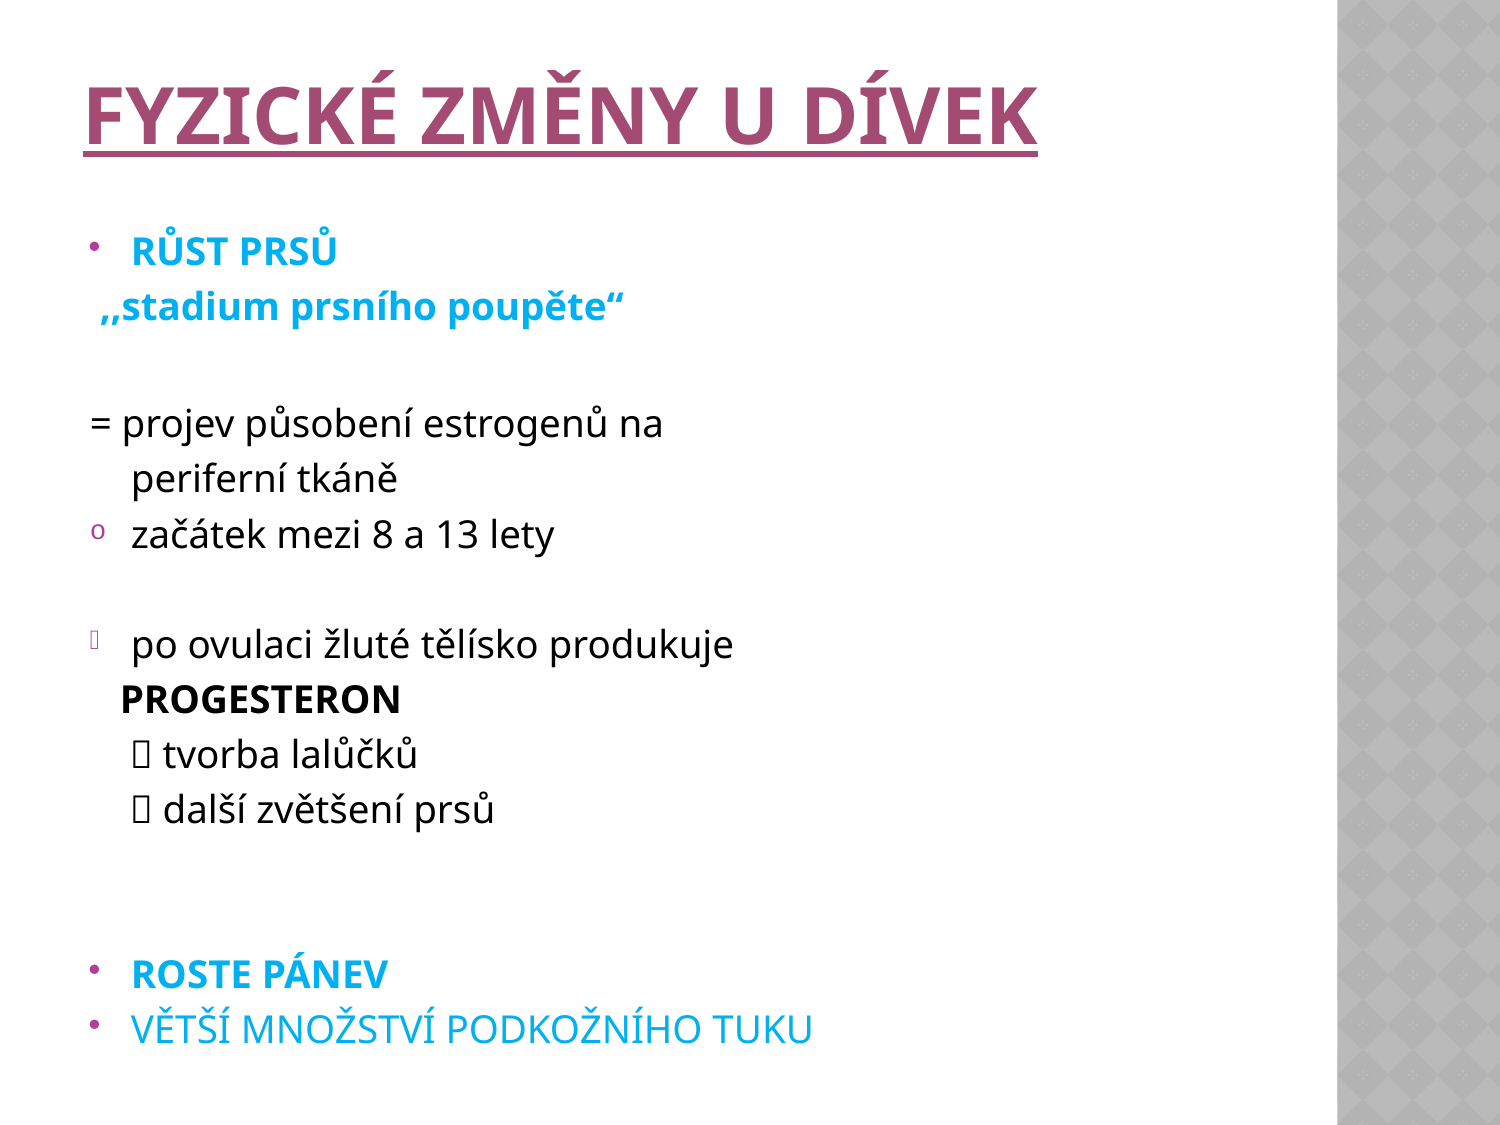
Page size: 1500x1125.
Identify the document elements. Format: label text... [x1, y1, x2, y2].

title Fyzické změny u dívek [75, 52, 1263, 161]
list RŮST PRSŮ ,,stadium prsního poupěte“ = projev působení estrogenů na periferní tkáně začátek mezi 8 a 13 lety po ovulaci žluté tělísko produkuje PROGESTERON  tvorba lalůčků  další zvětšení prsů ROSTE PÁNEV VĚTŠÍ MNOŽSTVÍ PODKOŽNÍHO TUKU [75, 219, 1263, 1059]
